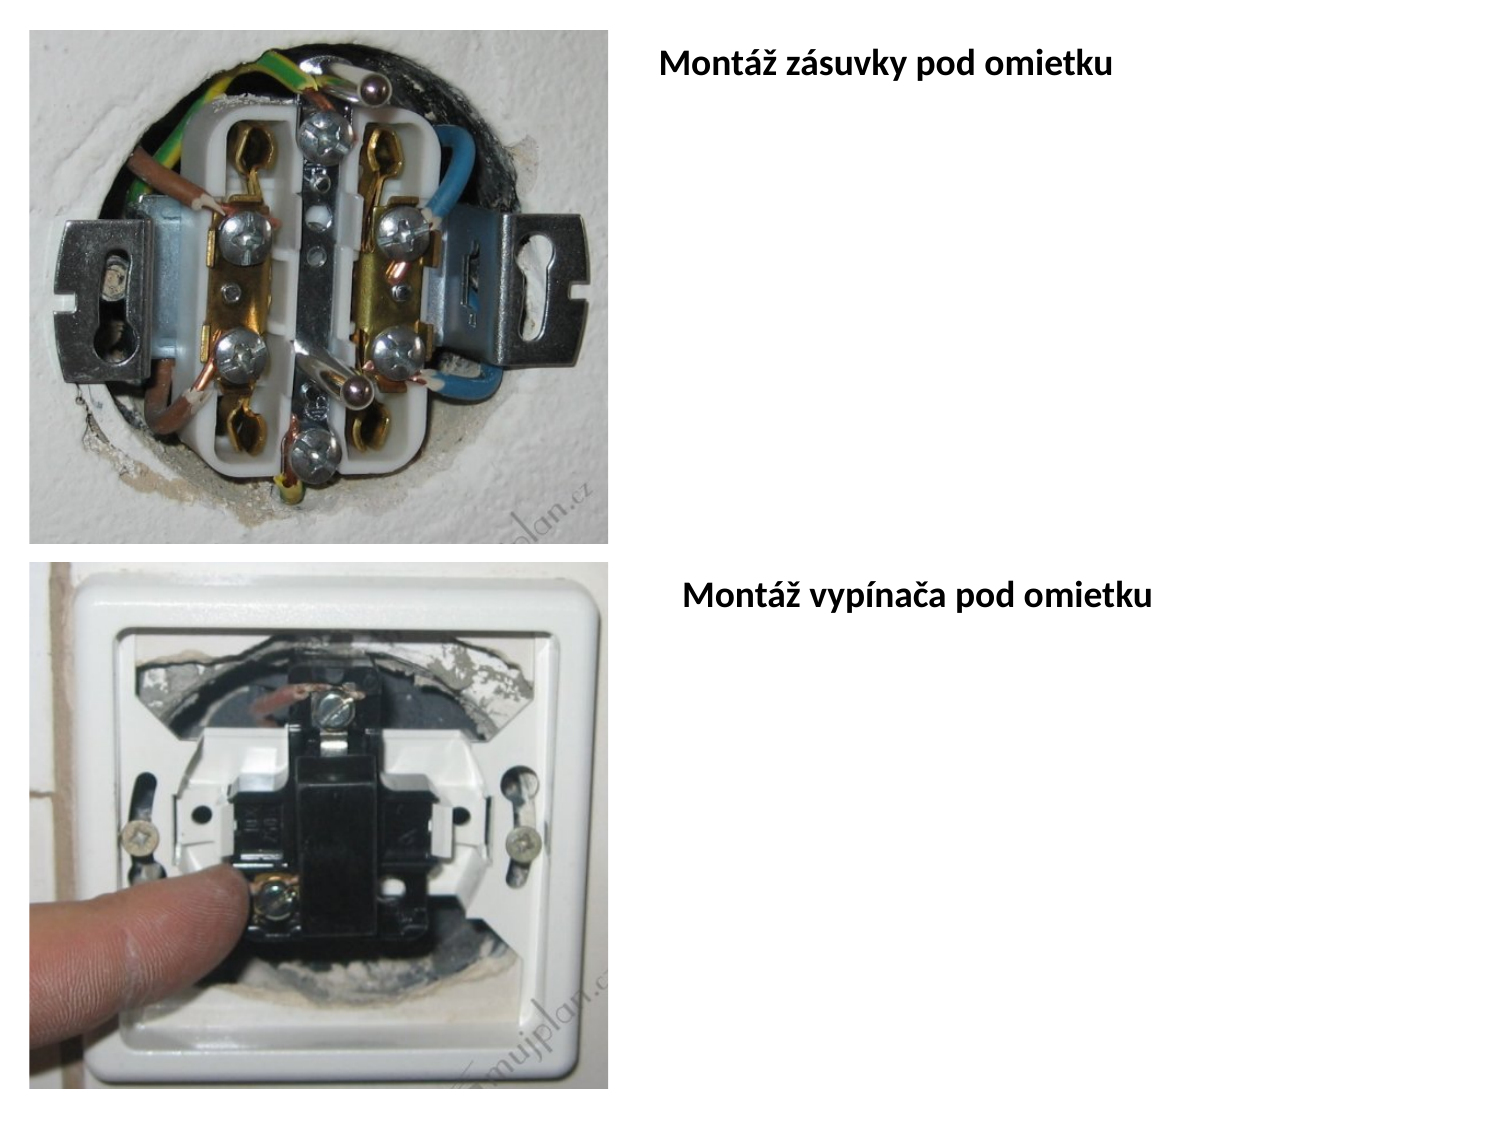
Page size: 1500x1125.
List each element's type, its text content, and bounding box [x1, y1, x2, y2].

picture [29, 30, 609, 544]
text_box Montáž vypínača pod omietku [667, 562, 1353, 623]
picture [29, 562, 609, 1089]
text_box Montáž zásuvky pod omietku [643, 30, 1152, 91]
